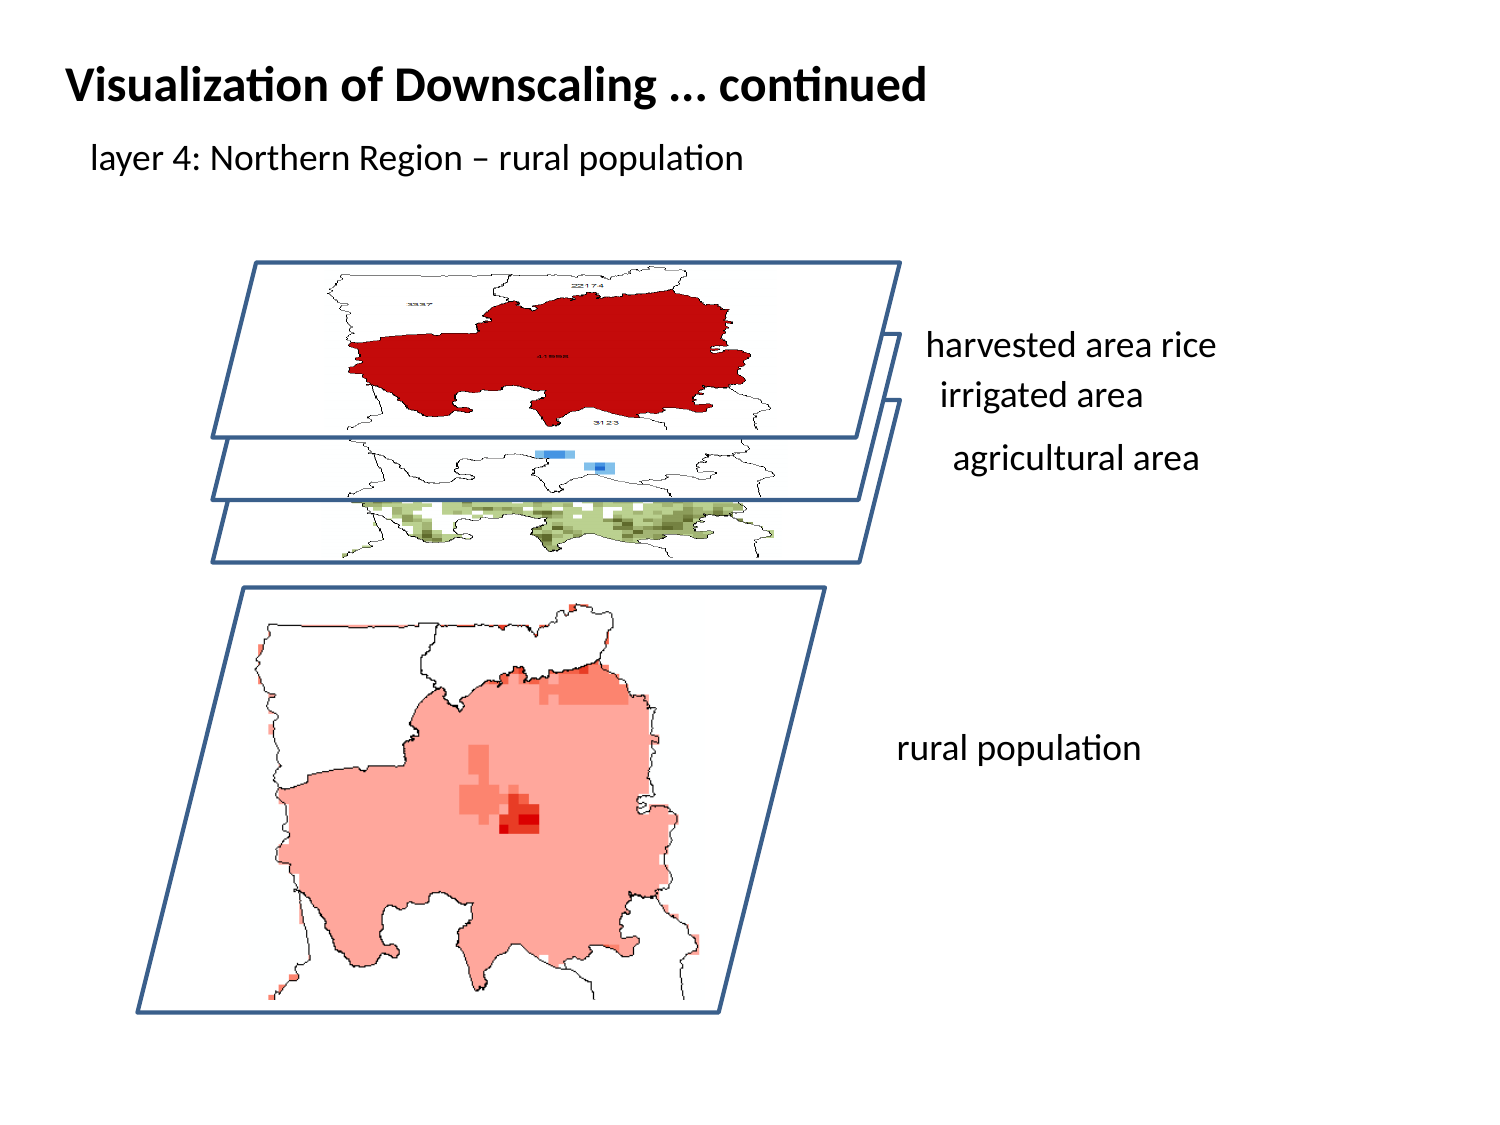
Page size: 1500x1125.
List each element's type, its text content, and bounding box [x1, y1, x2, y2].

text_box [212, 262, 901, 438]
text_box layer 4: Northern Region – rural population [75, 138, 800, 200]
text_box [137, 587, 826, 1013]
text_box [212, 506, 901, 563]
text_box irrigated area [924, 363, 1475, 438]
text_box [212, 444, 901, 501]
text_box agricultural area [937, 424, 1488, 500]
text_box rural population [881, 715, 1432, 791]
text_box harvested area rice [910, 312, 1250, 388]
title Visualization of Downscaling ... continued [50, 24, 1438, 138]
